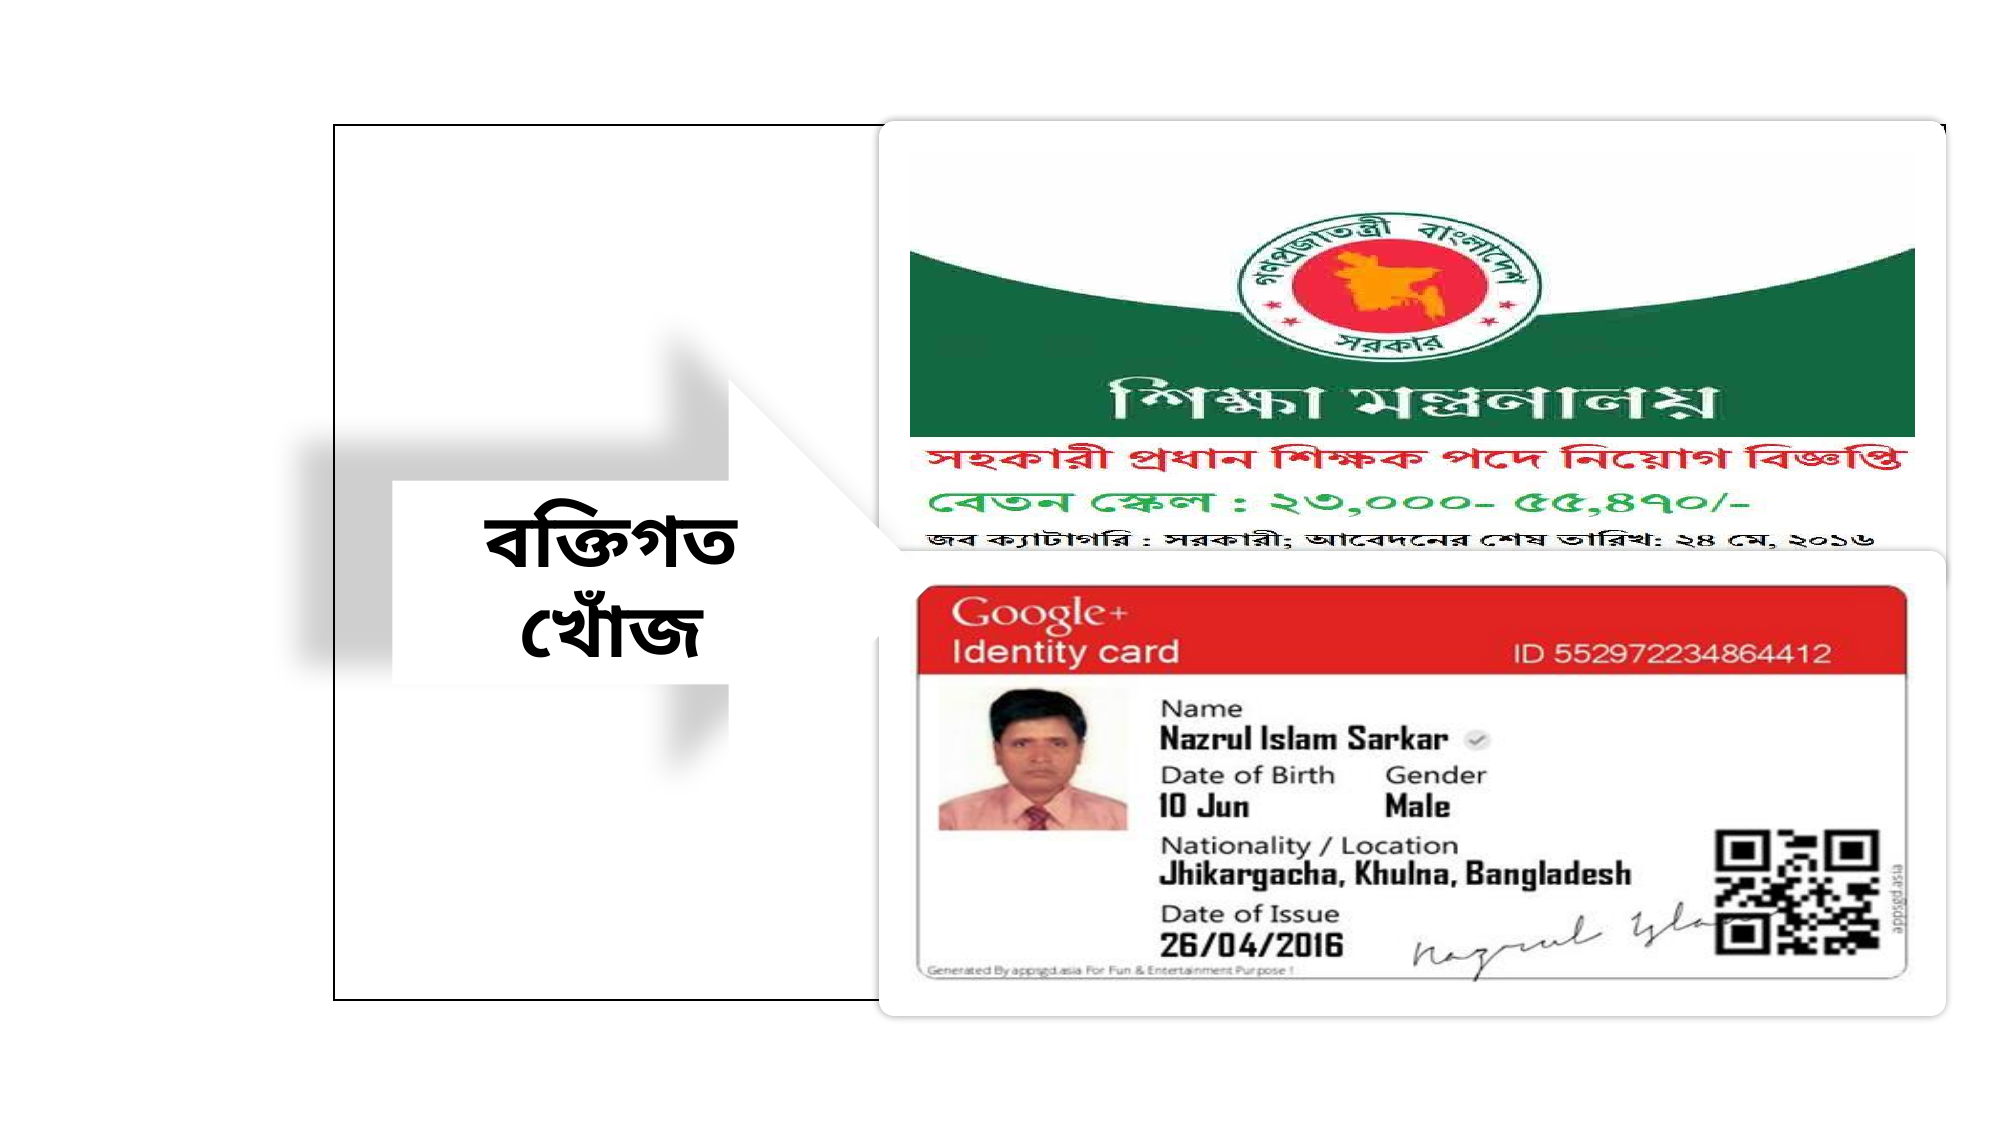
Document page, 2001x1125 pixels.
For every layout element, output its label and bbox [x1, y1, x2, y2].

text_box [333, 117, 1945, 1007]
picture [909, 152, 1915, 563]
picture [909, 582, 1915, 985]
